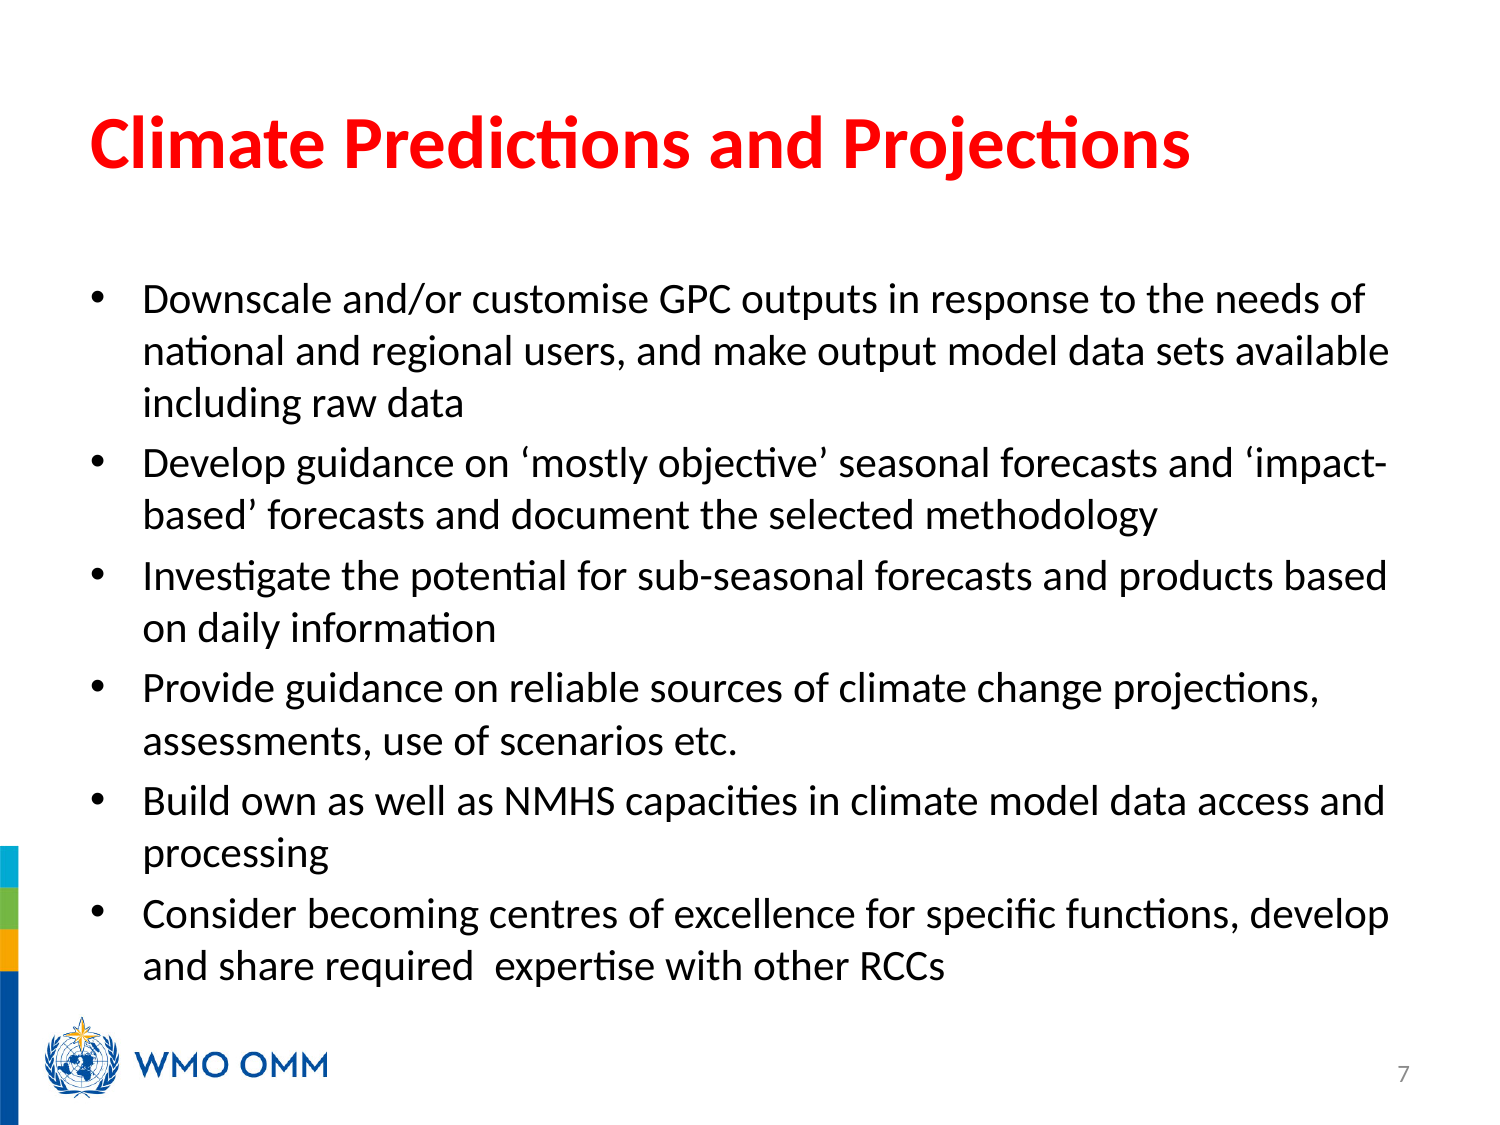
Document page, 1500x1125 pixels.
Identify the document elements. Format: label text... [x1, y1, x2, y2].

slide_number 7 [1074, 1042, 1425, 1103]
picture [0, 845, 327, 1125]
list Downscale and/or customise GPC outputs in response to the needs of national and regional users, and make output model data sets available including raw data Develop guidance on ‘mostly objective’ seasonal forecasts and ‘impact-based’ forecasts and document the selected methodology Investigate the potential for sub-seasonal forecasts and products based on daily information Provide guidance on reliable sources of climate change projections, assessments, use of scenarios etc. Build own as well as NMHS capacities in climate model data access and processing Consider becoming centres of excellence for specific functions, develop and share required expertise with other RCCs [75, 262, 1425, 1005]
title Climate Predictions and Projections [75, 45, 1425, 233]
